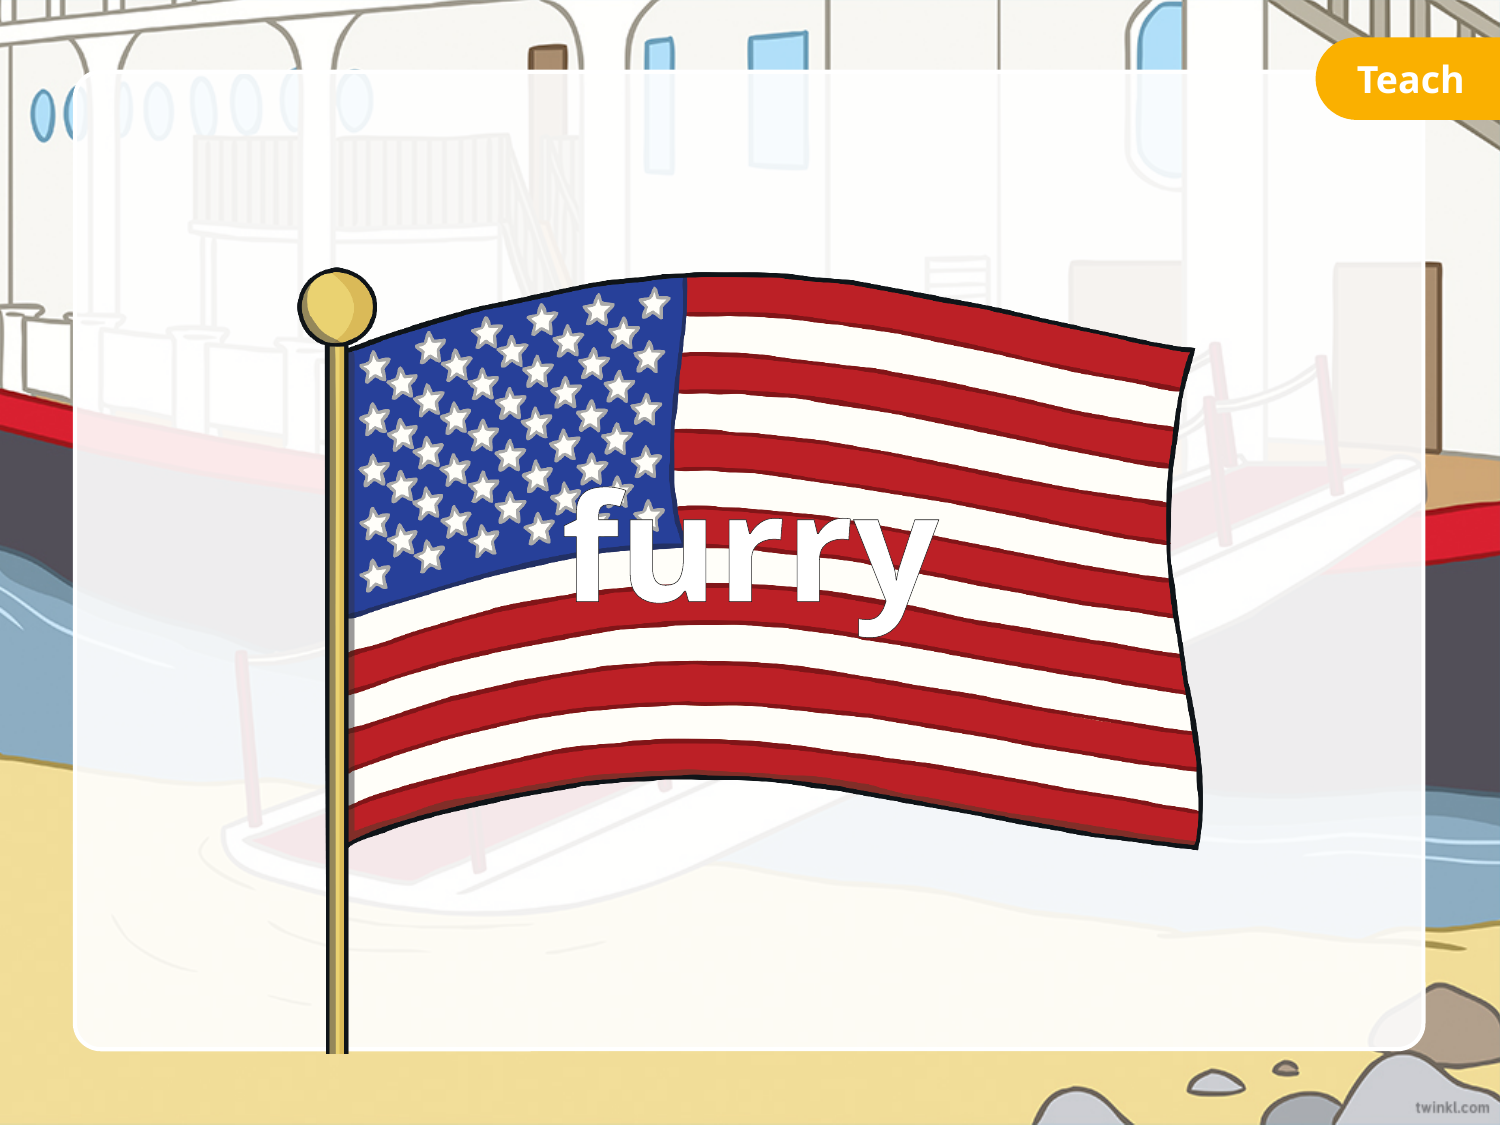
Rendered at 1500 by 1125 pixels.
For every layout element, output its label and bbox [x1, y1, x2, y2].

picture [0, 0, 1500, 1125]
text_box [1315, 37, 1500, 120]
